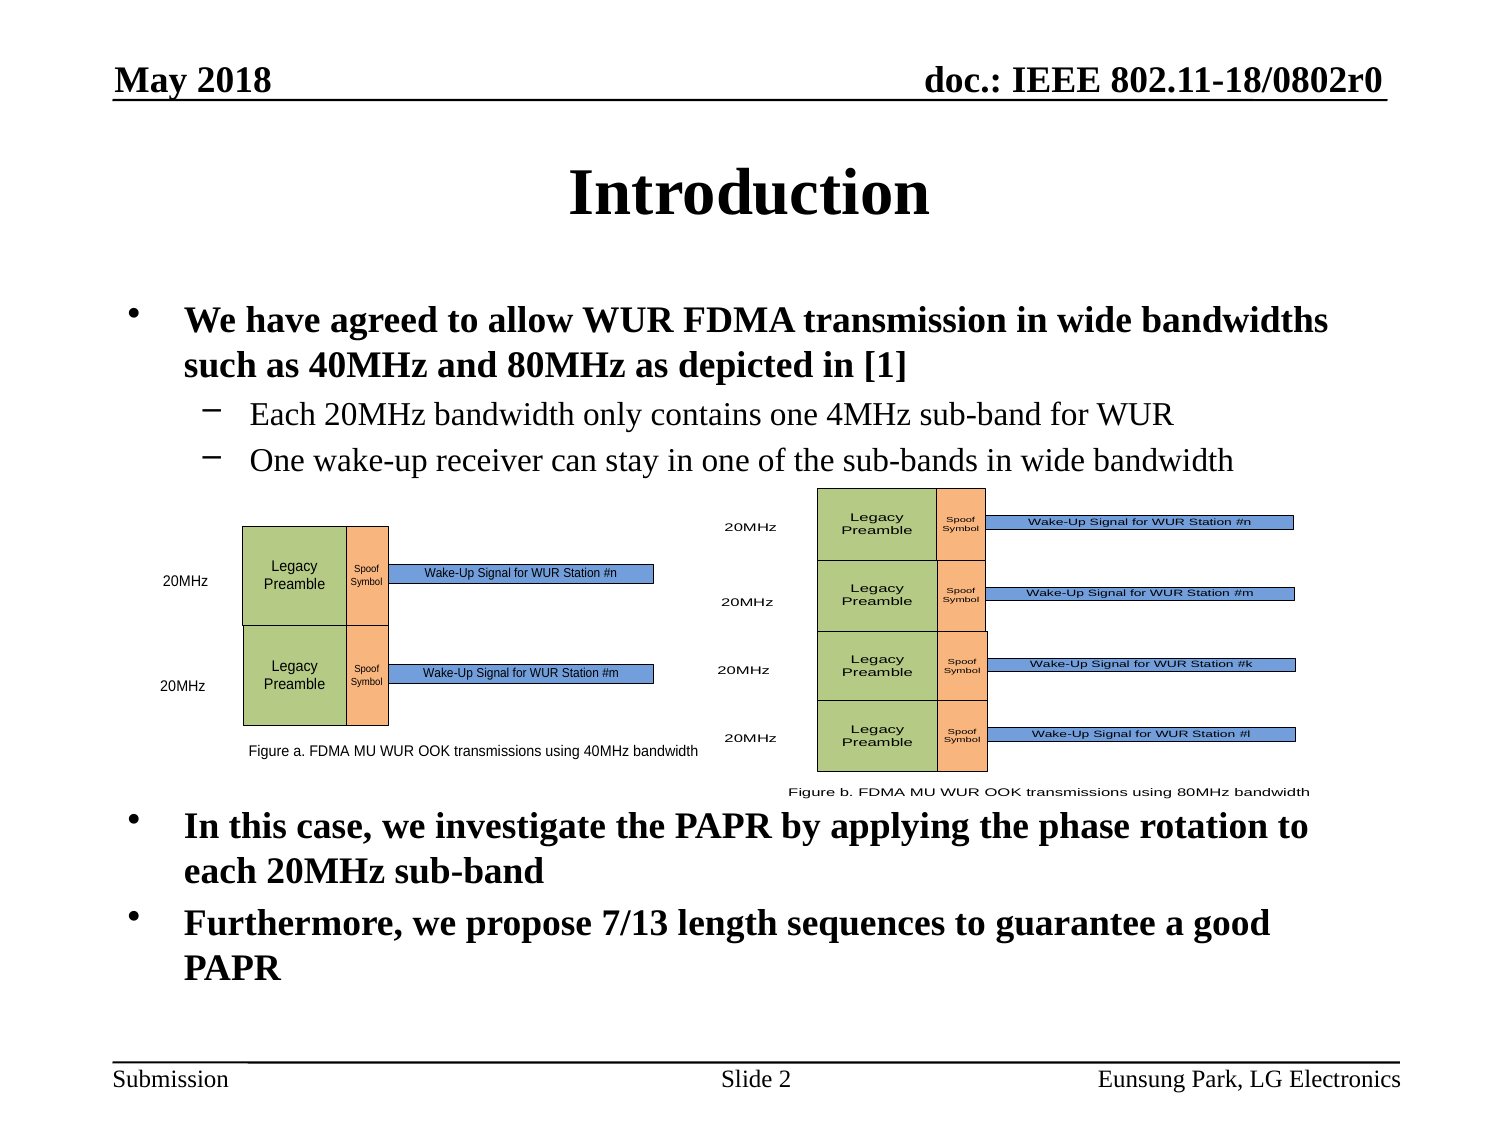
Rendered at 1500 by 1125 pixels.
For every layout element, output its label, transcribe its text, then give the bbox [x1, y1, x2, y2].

footer Eunsung Park, LG Electronics [1038, 1061, 1402, 1093]
picture [158, 523, 701, 763]
slide_number Slide 2 [712, 1061, 800, 1093]
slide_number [114, 54, 274, 101]
picture [715, 487, 1312, 802]
list We have agreed to allow WUR FDMA transmission in wide bandwidths such as 40MHz and 80MHz as depicted in [1] Each 20MHz bandwidth only contains one 4MHz sub-band for WUR One wake-up receiver can stay in one of the sub-bands in wide bandwidth In this case, we investigate the PAPR by applying the phase rotation to each 20MHz sub-band Furthermore, we propose 7/13 length sequences to guarantee a good PAPR [112, 287, 1388, 1000]
title Introduction [112, 112, 1388, 263]
